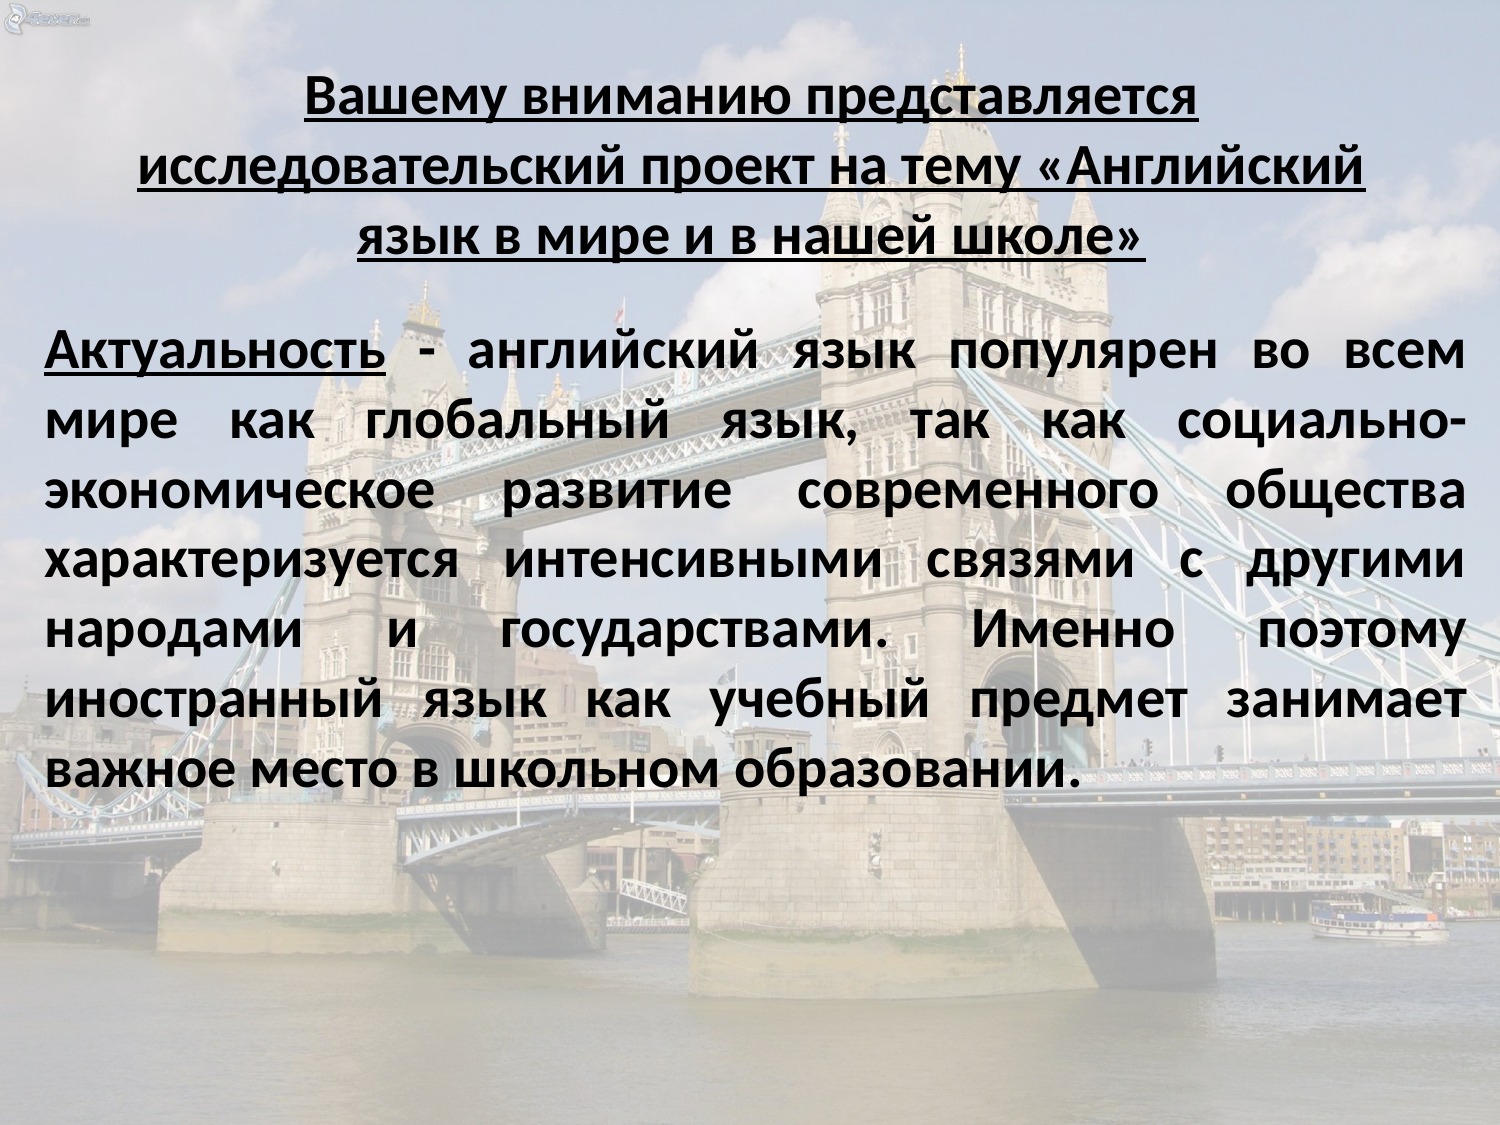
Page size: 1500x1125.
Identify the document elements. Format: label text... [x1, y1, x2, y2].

list Актуальность - английский язык популярен во всем мире как глобальный язык, так как социально-экономическое развитие современного общества характеризуется интенсивными связями с другими народами и государствами. Именно поэтому иностранный язык как учебный предмет занимает важное место в школьном образовании. [29, 302, 1483, 1106]
title Вашему вниманию представляется исследовательский проект на тему «Английский язык в мире и в нашей школе» [76, 30, 1427, 291]
